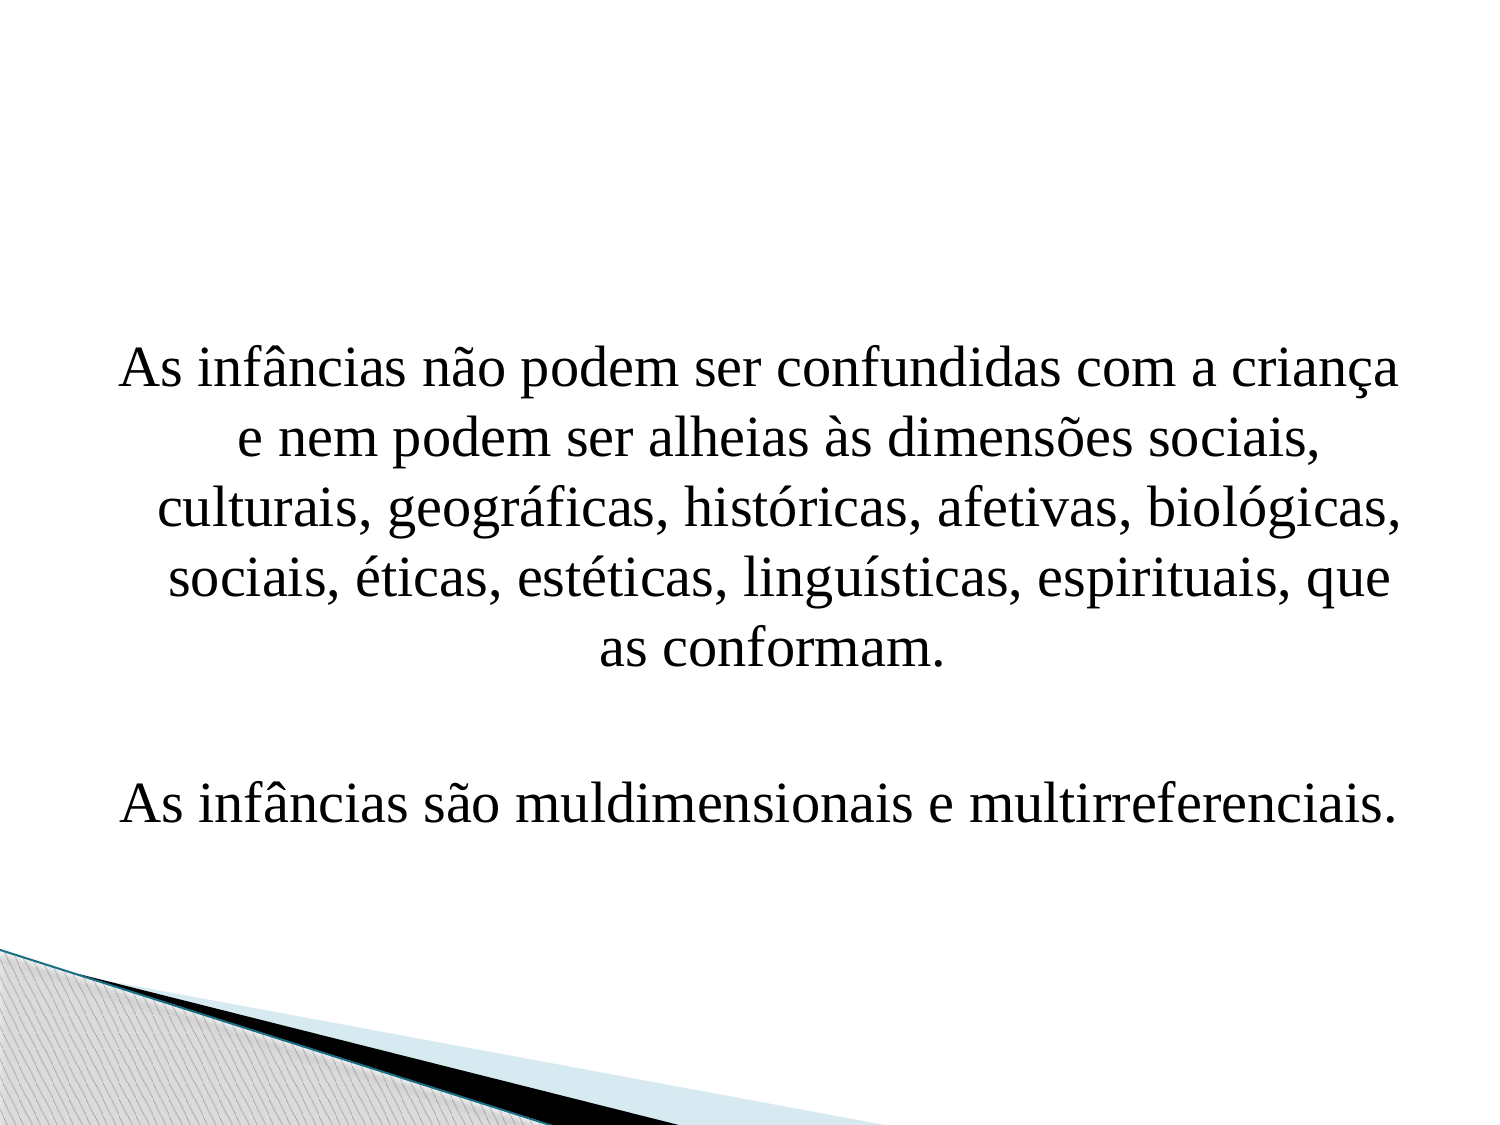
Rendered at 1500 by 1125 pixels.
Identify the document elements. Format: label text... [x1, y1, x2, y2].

list As infâncias não podem ser confundidas com a criança e nem podem ser alheias às dimensões sociais, culturais, geográficas, históricas, afetivas, biológicas, sociais, éticas, estéticas, linguísticas, espirituais, que as conformam. As infâncias são muldimensionais e multirreferenciais. [75, 243, 1425, 986]
